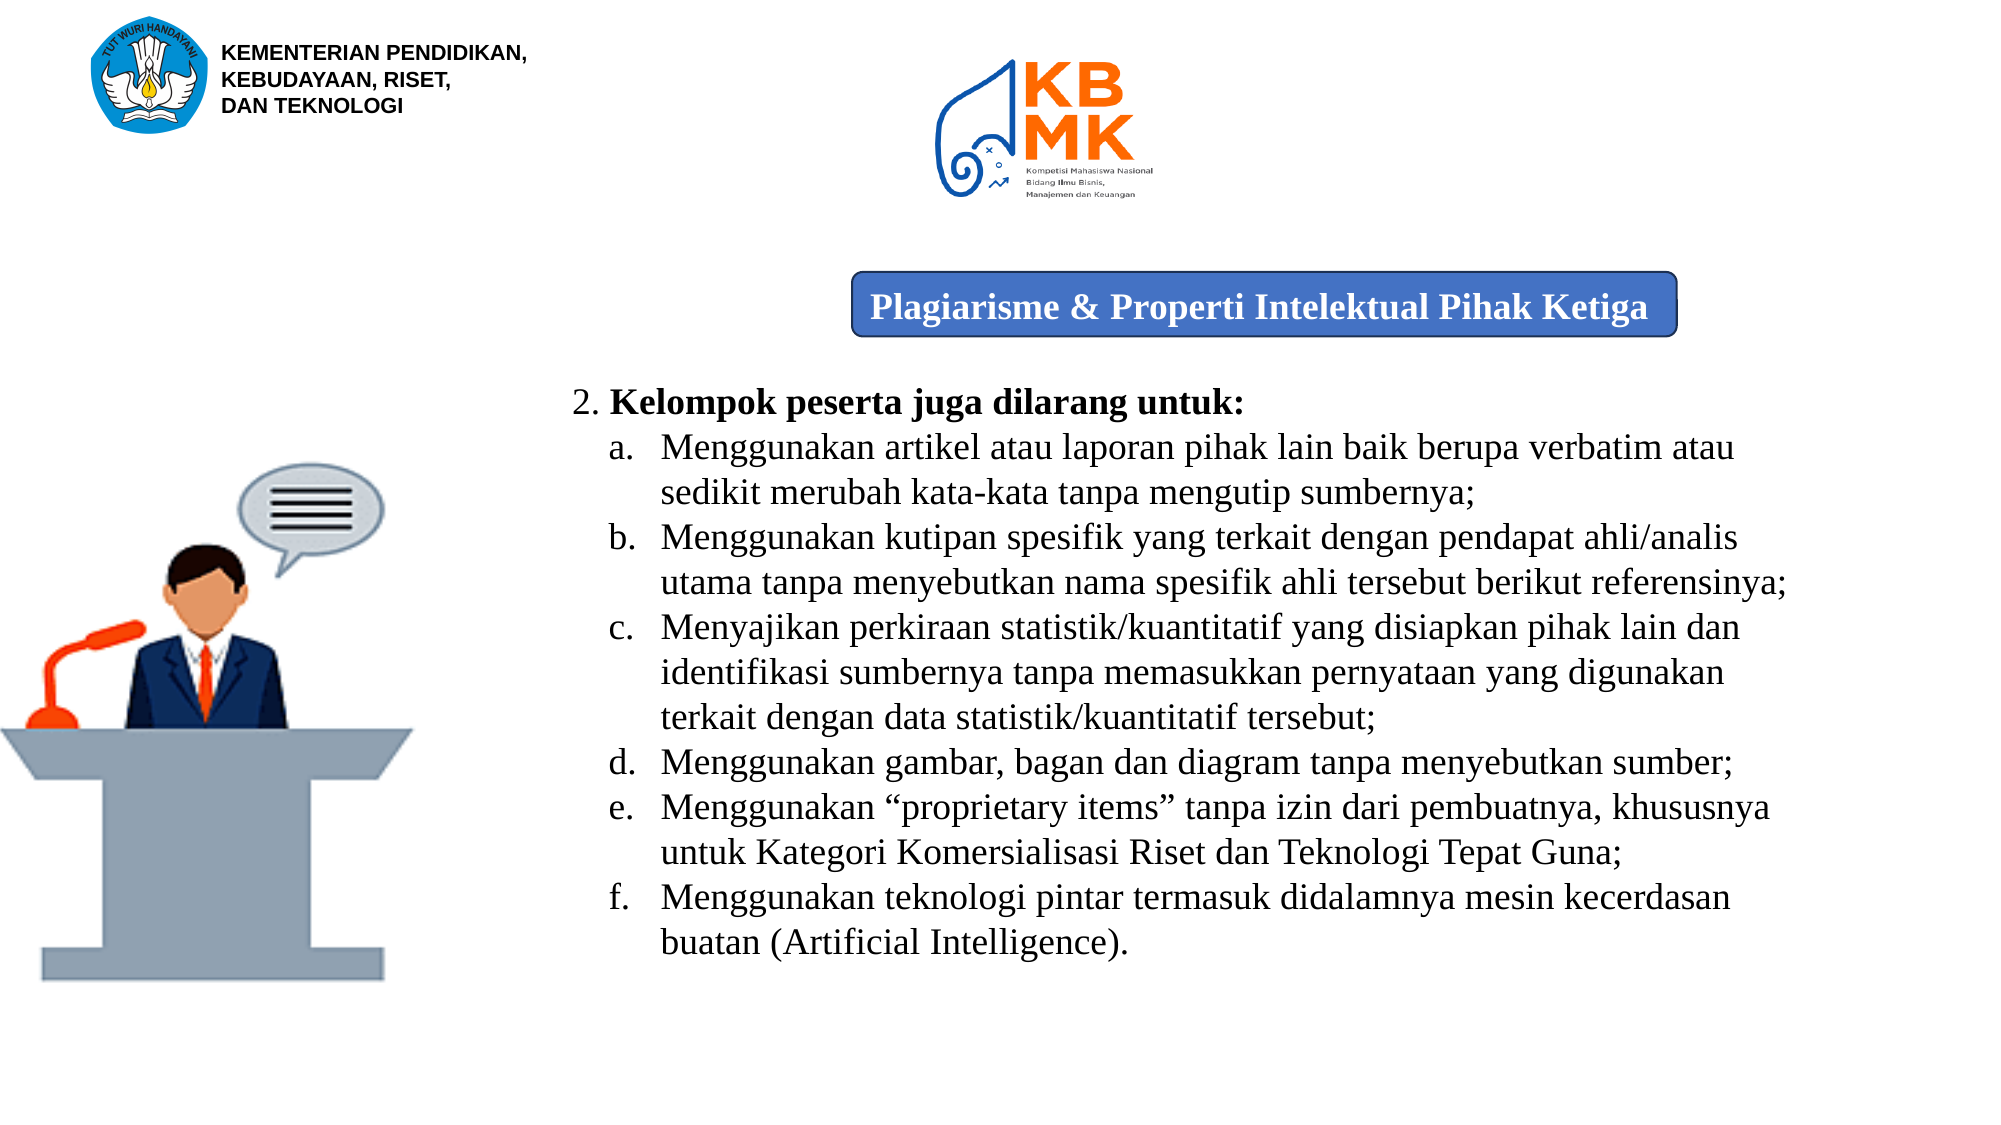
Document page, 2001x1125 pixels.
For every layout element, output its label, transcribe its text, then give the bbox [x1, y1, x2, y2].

picture [83, 11, 216, 144]
text_box Plagiarisme & Properti Intelektual Pihak Ketiga [852, 271, 1677, 337]
text_box 2. Kelompok peserta juga dilarang untuk: Menggunakan artikel atau laporan pihak lain baik berupa verbatim atau sedikit merubah kata-kata tanpa mengutip sumbernya; Menggunakan kutipan spesifik yang terkait dengan pendapat ahli/analis utama tanpa menyebutkan nama spesifik ahli tersebut berikut referensinya; Menyajikan perkiraan statistik/kuantitatif yang disiapkan pihak lain dan identifikasi sumbernya tanpa memasukkan pernyataan yang digunakan terkait dengan data statistik/kuantitatif tersebut; Menggunakan gambar, bagan dan diagram tanpa menyebutkan sumber; Menggunakan “proprietary items” tanpa izin dari pembuatnya, khususnya untuk Kategori Komersialisasi Riset dan Teknologi Tepat Guna; Menggunakan teknologi pintar termasuk didalamnya mesin kecerdasan buatan (Artificial Intelligence). [557, 369, 1836, 1060]
picture [923, 55, 1167, 200]
text_box KEMENTERIAN PENDIDIKAN, KEBUDAYAAN, RISET, DAN TEKNOLOGI [220, 31, 576, 126]
picture [0, 303, 466, 1011]
